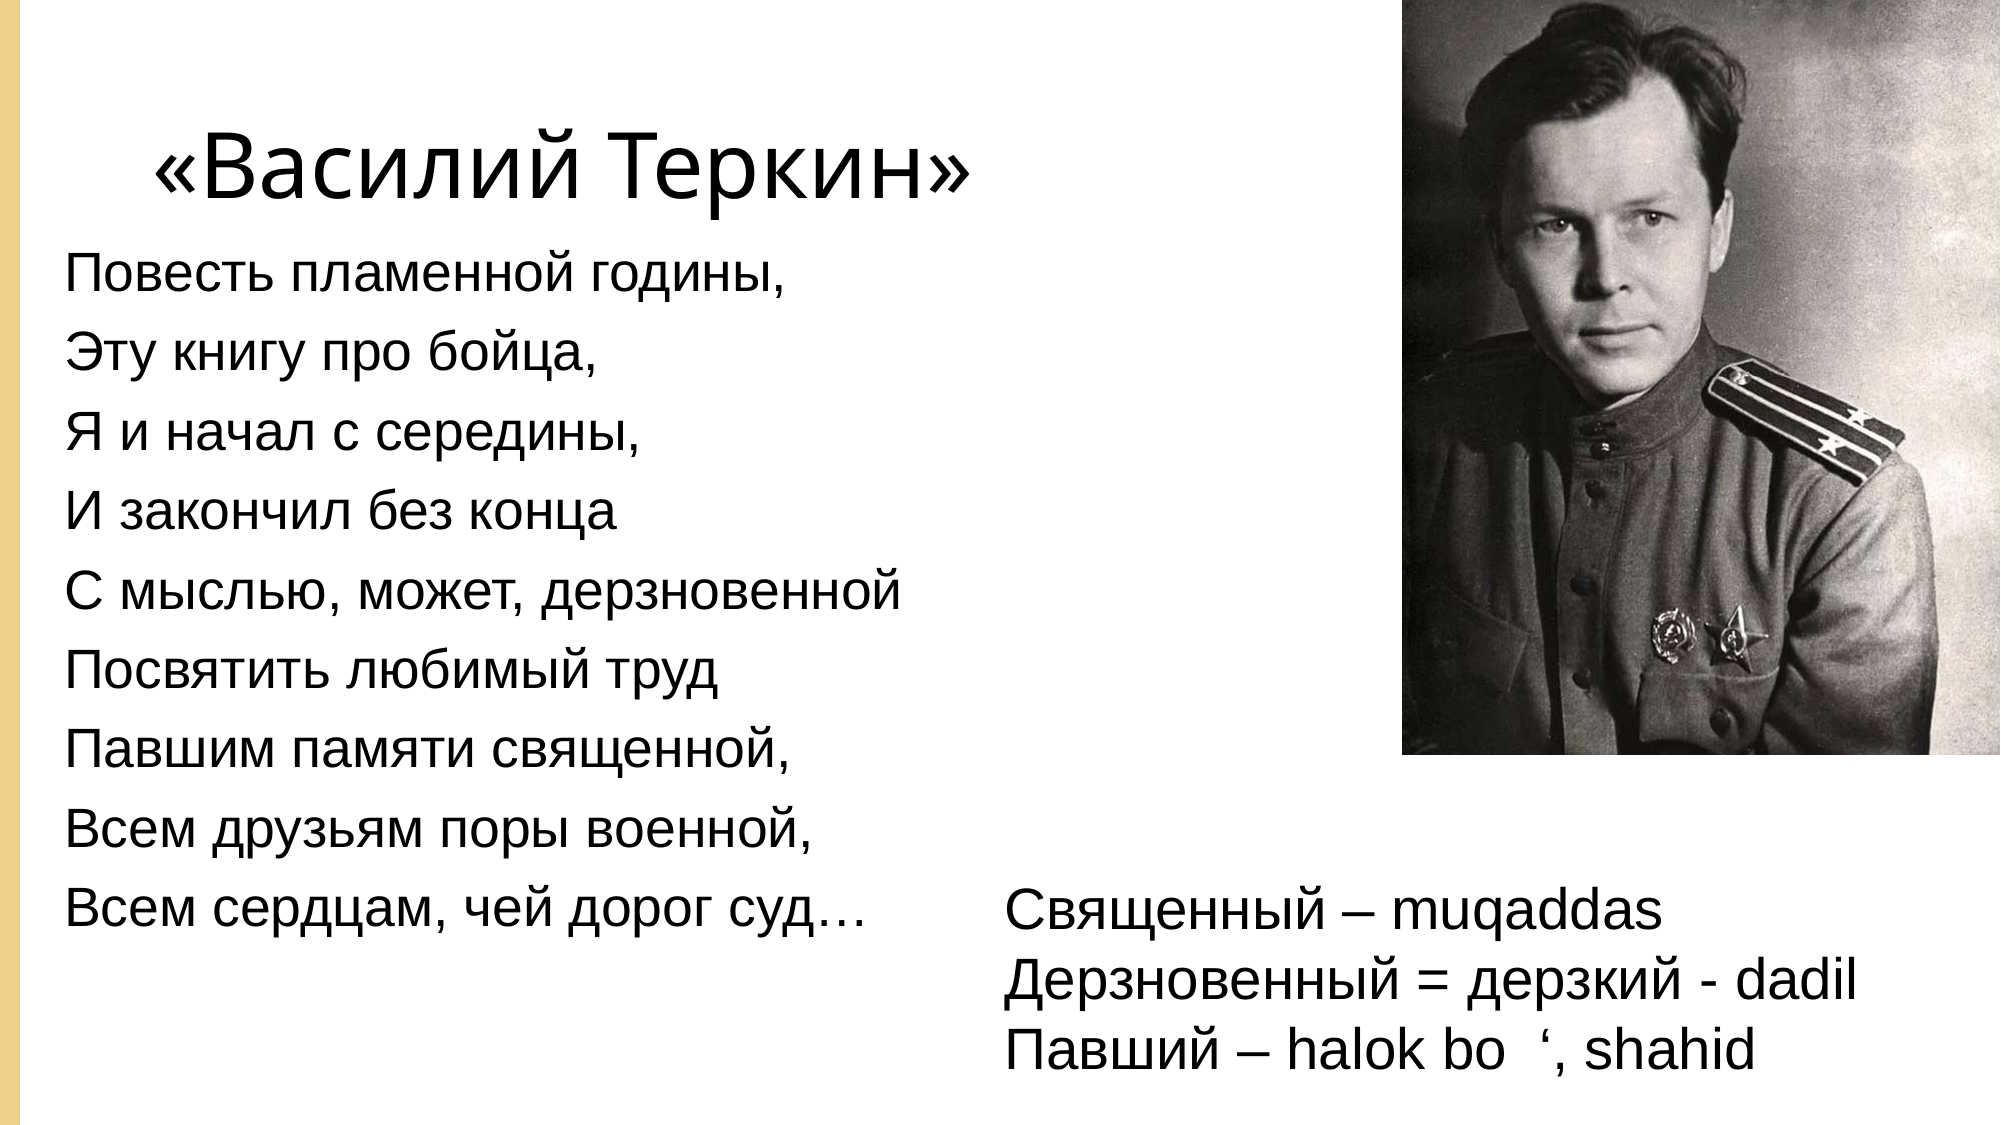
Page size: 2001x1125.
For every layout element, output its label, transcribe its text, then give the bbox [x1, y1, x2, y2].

list Повесть пламенной годины, Эту книгу про бойца, Я и начал с середины, И закончил без конца С мыслью, может, дерзновенной Посвятить любимый труд Павшим памяти священной, Всем друзьям поры военной, Всем сердцам, чей дорог суд… [49, 236, 1123, 950]
text_box Священный – muqaddas Дерзновенный = дерзкий - dadil Павший – halok bo ‘, shahid [989, 863, 1927, 1089]
title «Василий Теркин» [137, 59, 1123, 236]
picture [1402, 0, 2000, 755]
